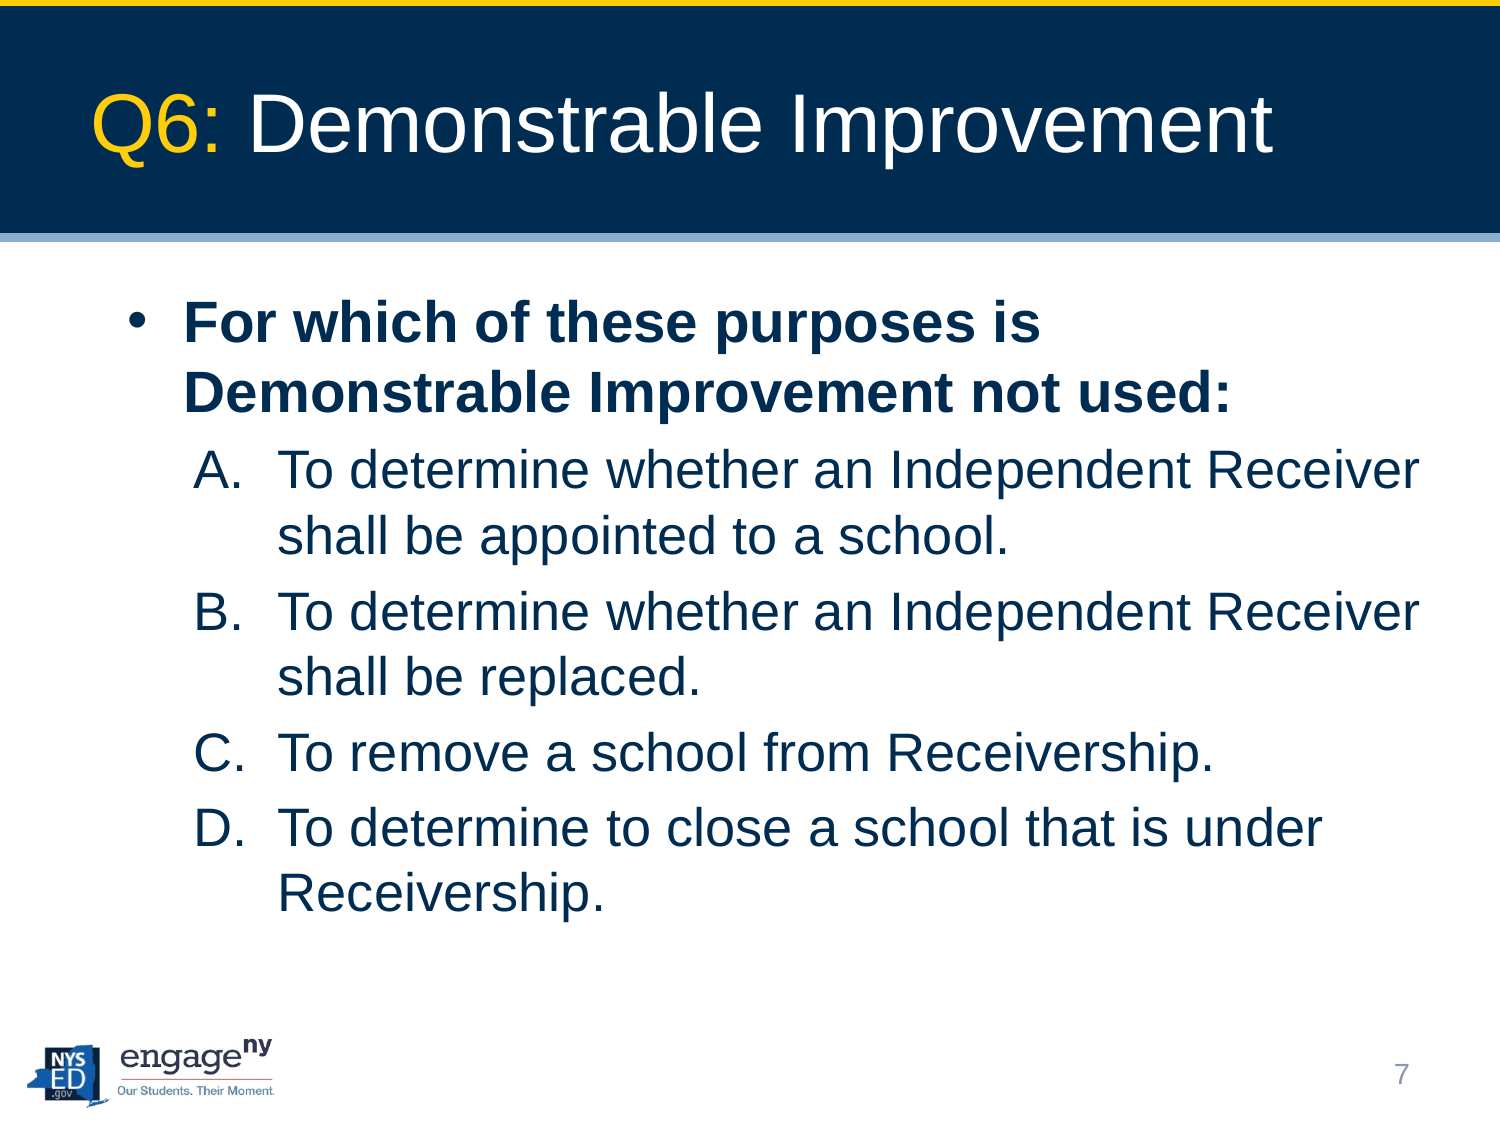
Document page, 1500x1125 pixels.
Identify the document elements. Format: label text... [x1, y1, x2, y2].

list For which of these purposes is Demonstrable Improvement not used: To determine whether an Independent Receiver shall be appointed to a school. To determine whether an Independent Receiver shall be replaced. To remove a school from Receivership. To determine to close a school that is under Receivership. [112, 237, 1438, 1025]
picture [27, 1034, 111, 1118]
picture [117, 1034, 275, 1104]
title Q6: Demonstrable Improvement [75, 24, 1425, 213]
slide_number 7 [1074, 1042, 1425, 1103]
